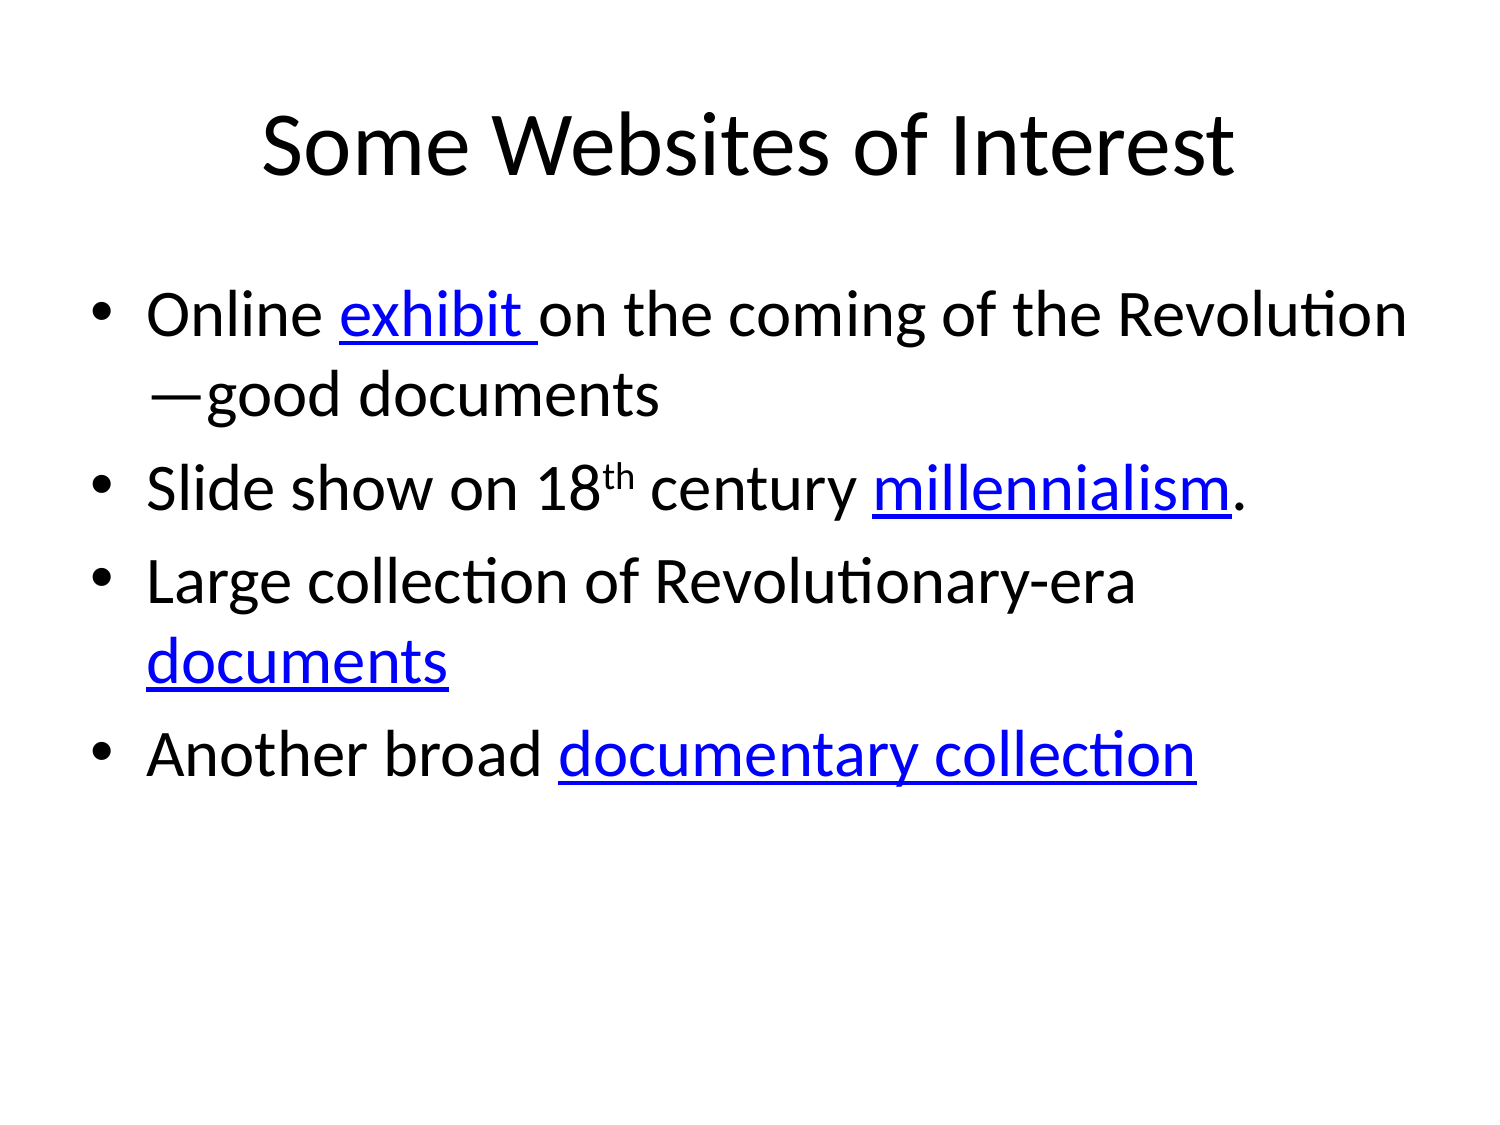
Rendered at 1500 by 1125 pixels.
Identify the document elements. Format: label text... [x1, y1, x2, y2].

title Some Websites of Interest [75, 45, 1425, 233]
list Online exhibit on the coming of the Revolution—good documents Slide show on 18th century millennialism. Large collection of Revolutionary-era documents Another broad documentary collection [75, 262, 1425, 1005]
